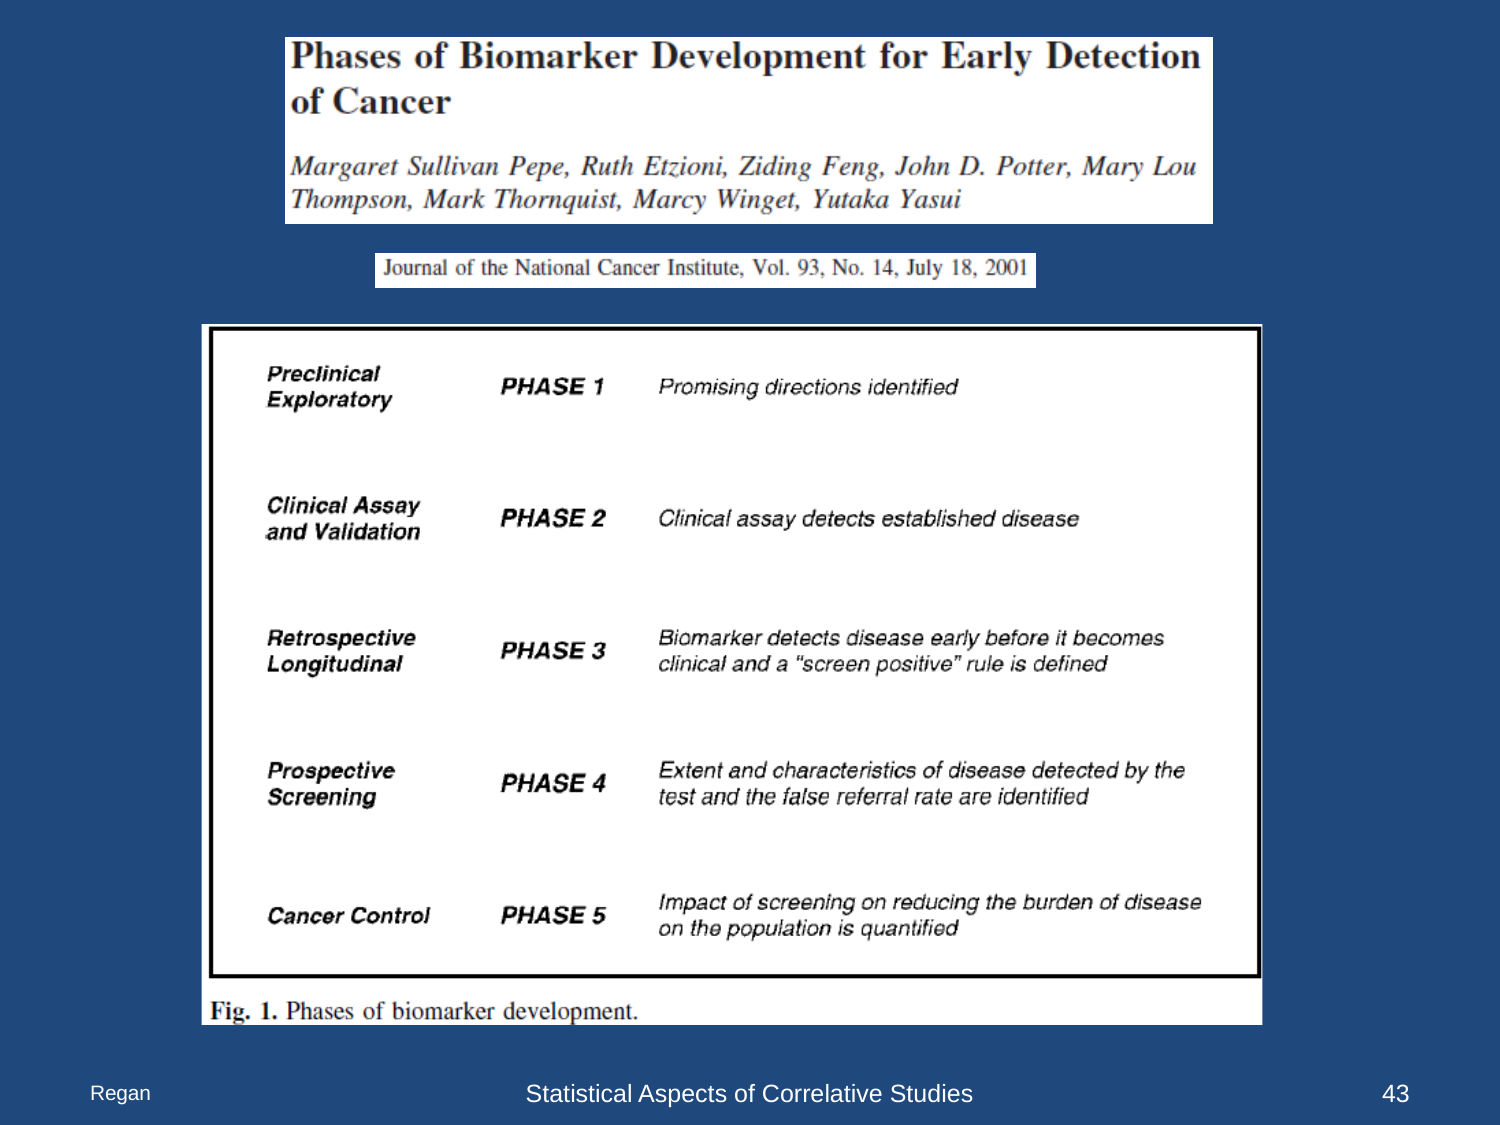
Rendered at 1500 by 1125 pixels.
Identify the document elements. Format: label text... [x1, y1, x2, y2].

footer Statistical Aspects of Correlative Studies [500, 1072, 1000, 1113]
picture [201, 324, 1263, 1026]
picture [285, 37, 1213, 224]
picture [374, 252, 1037, 288]
slide_number 43 [1074, 1072, 1425, 1113]
slide_number Regan [75, 1072, 425, 1113]
